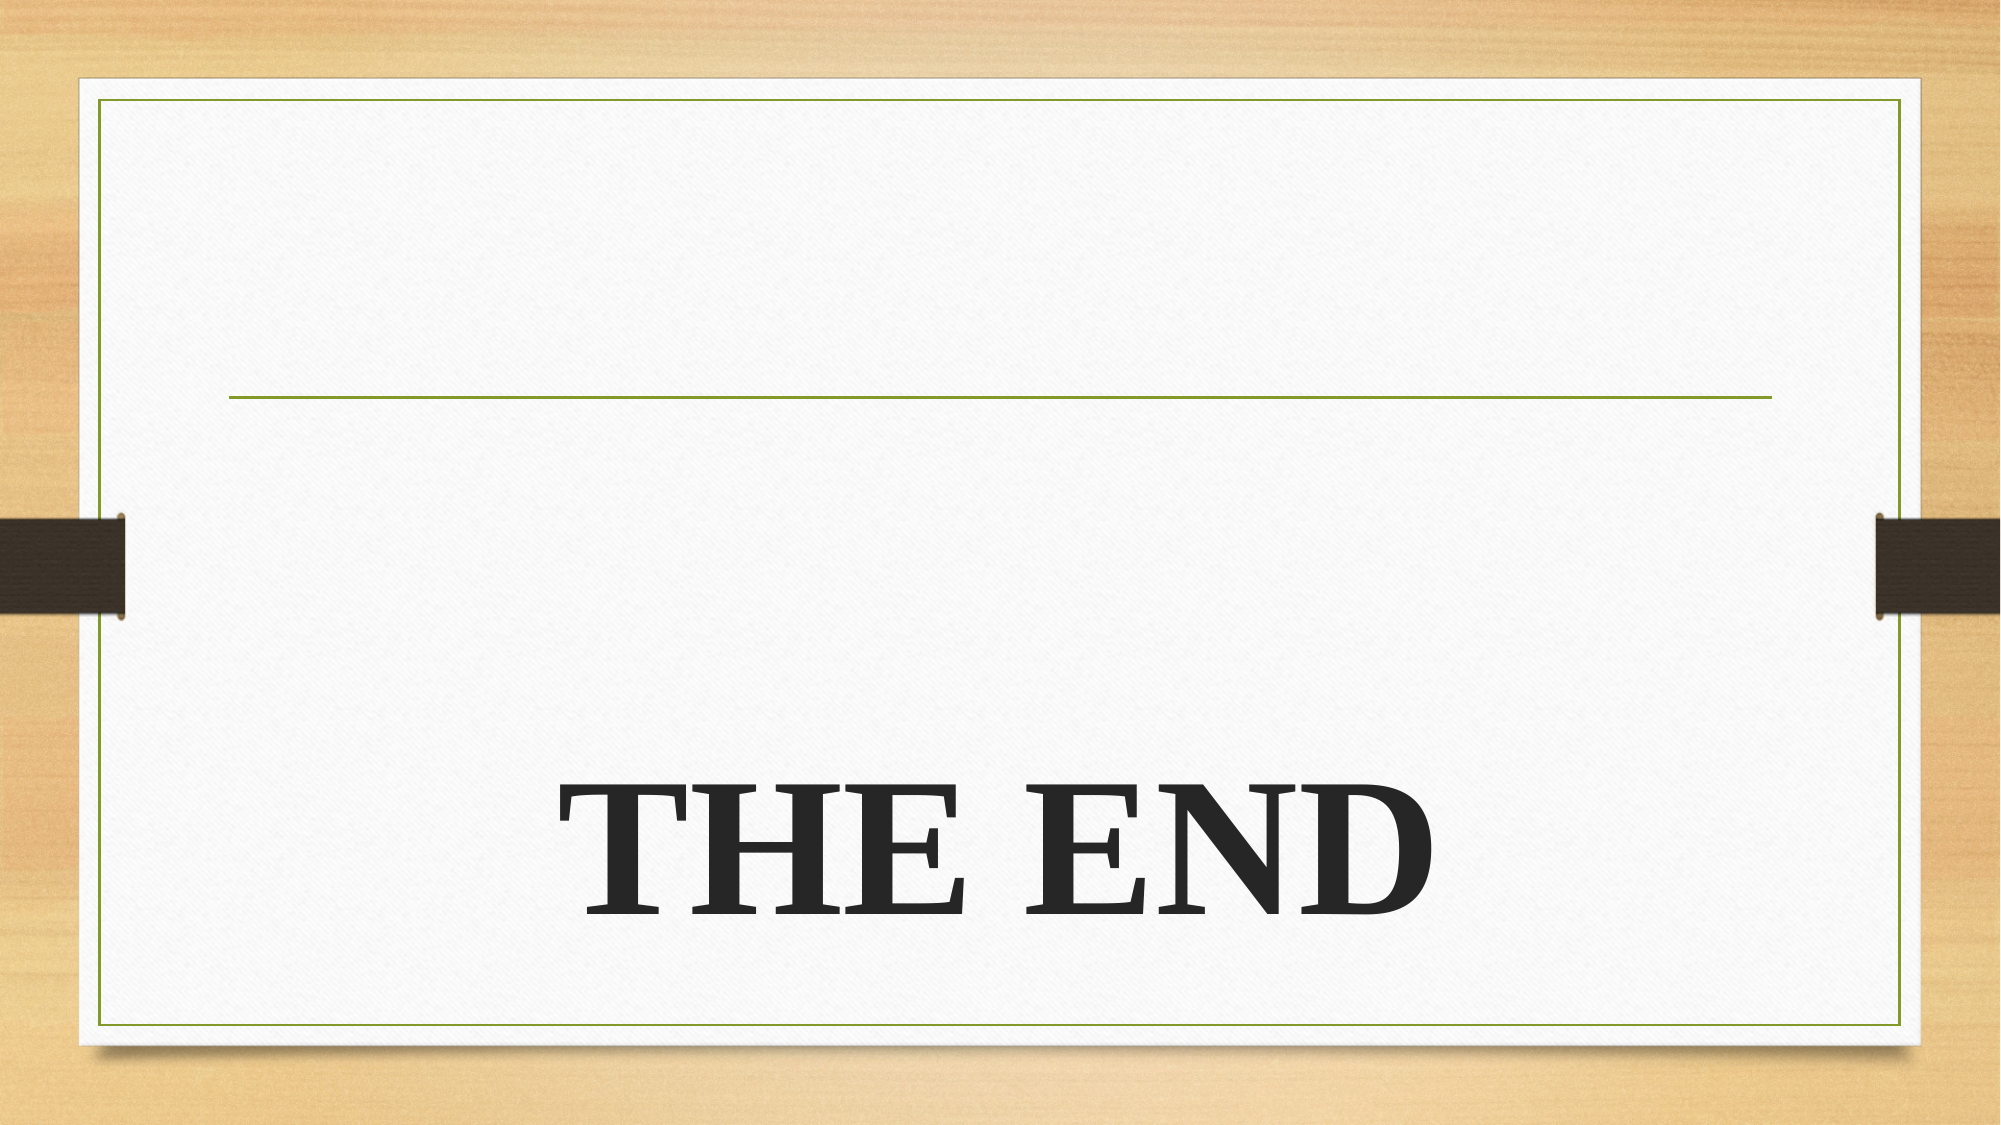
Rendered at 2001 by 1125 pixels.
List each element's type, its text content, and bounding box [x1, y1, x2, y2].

picture [0, 0, 2001, 1125]
list THE END [212, 419, 1788, 964]
